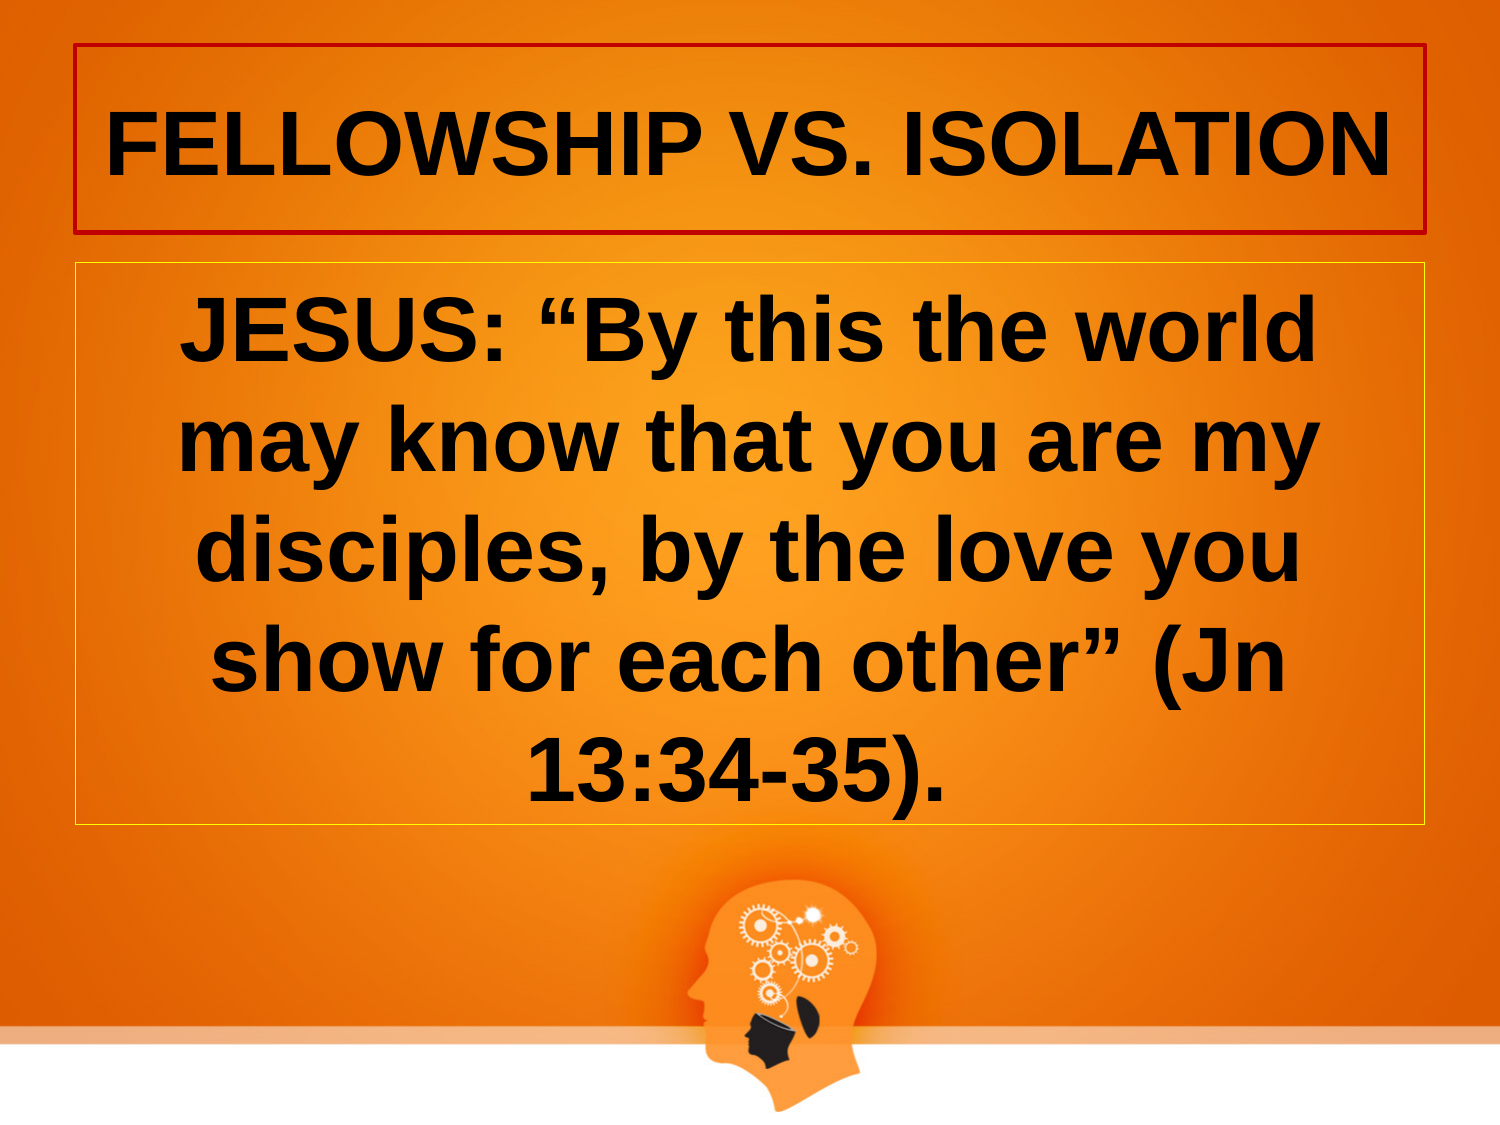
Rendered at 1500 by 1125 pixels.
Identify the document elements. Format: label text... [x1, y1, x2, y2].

title FELLOWSHIP VS. ISOLATION [75, 45, 1425, 233]
picture [0, 0, 1500, 1125]
list JESUS: “By this the world may know that you are my disciples, by the love you show for each other” (Jn 13:34-35). [75, 262, 1425, 825]
